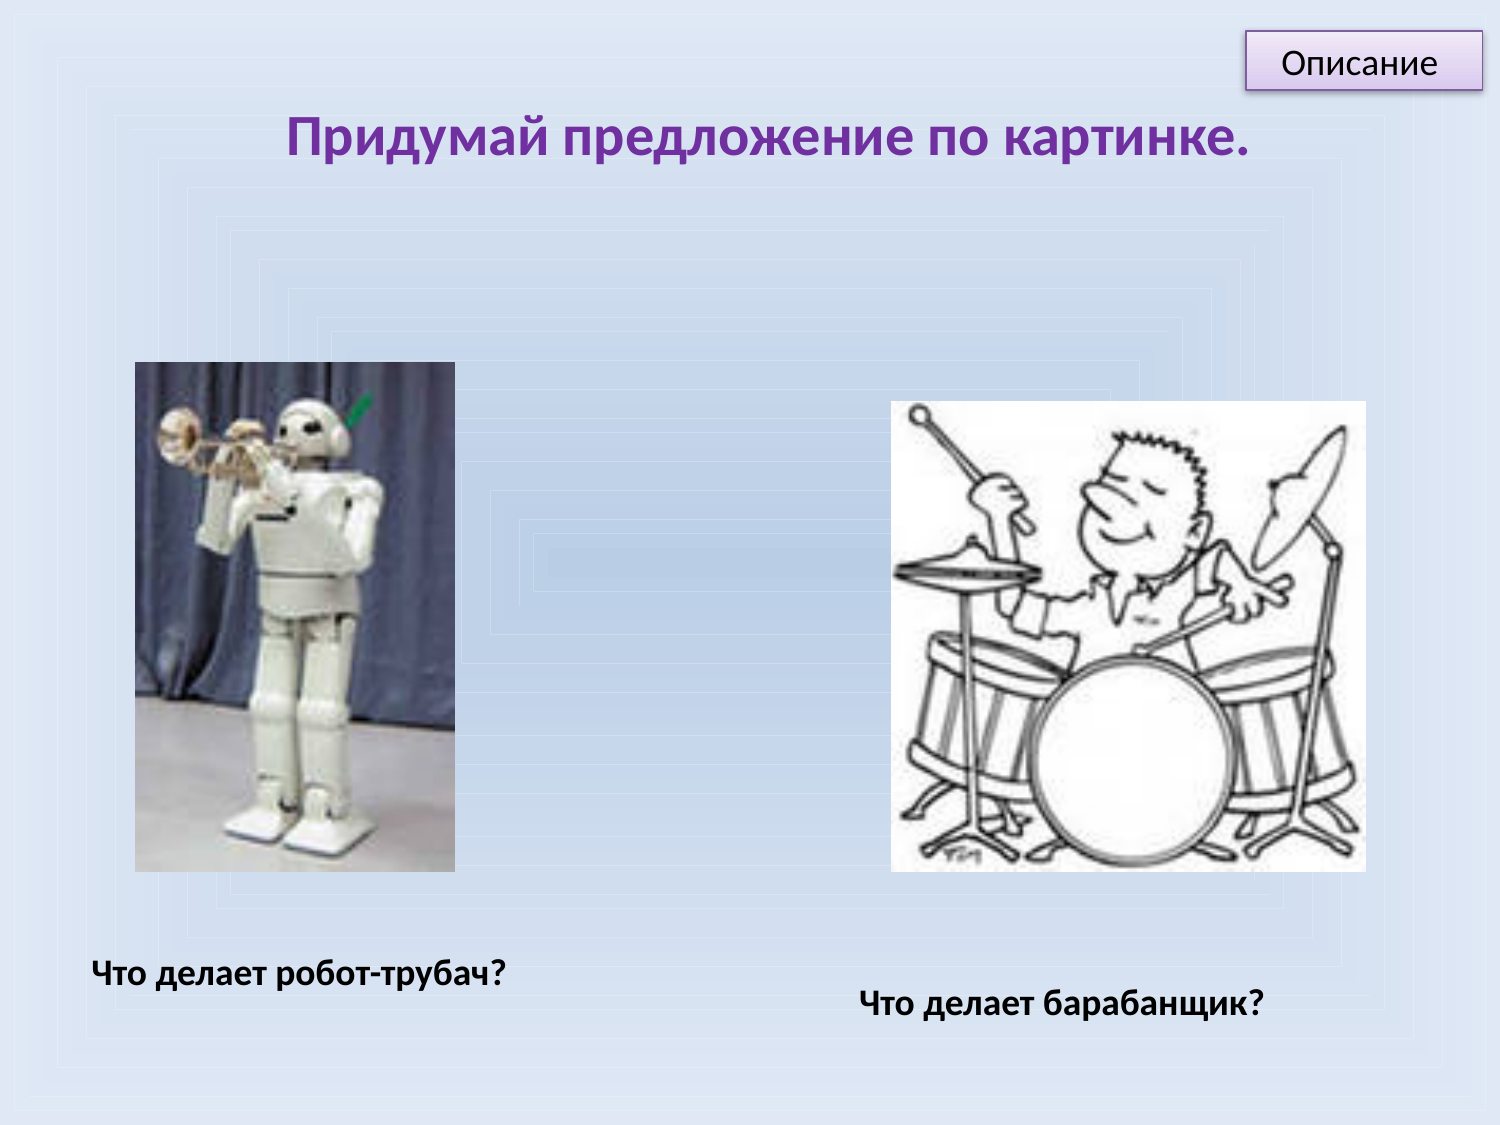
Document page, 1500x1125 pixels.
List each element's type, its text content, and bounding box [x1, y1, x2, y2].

text_box Что делает робот-трубач? [76, 940, 656, 1001]
title Придумай предложение по картинке. [112, 45, 1425, 220]
picture [135, 362, 455, 872]
text_box Описание [1245, 30, 1483, 91]
text_box Что делает барабанщик? [844, 970, 1376, 1031]
picture [891, 400, 1366, 872]
